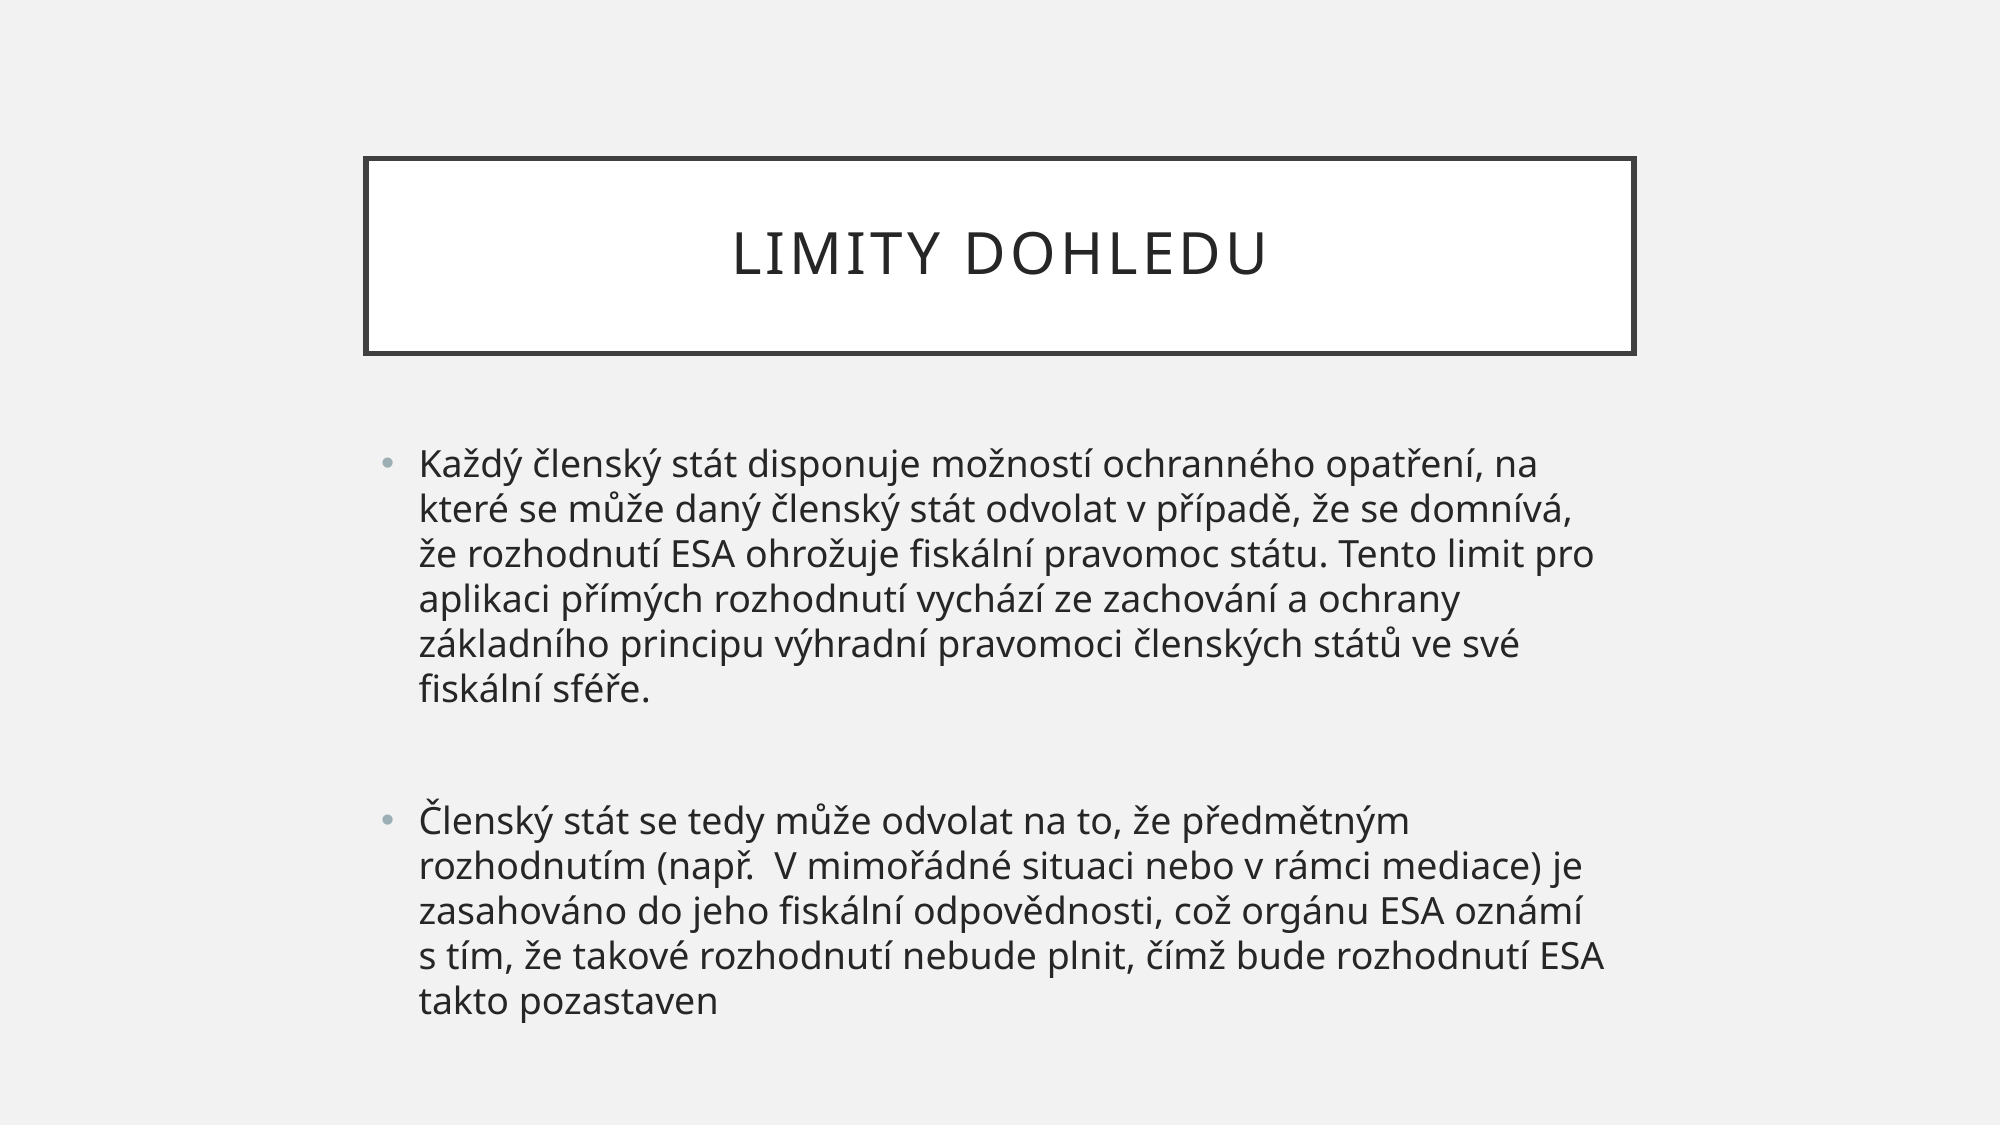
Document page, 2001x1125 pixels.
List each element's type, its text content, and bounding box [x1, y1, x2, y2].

list Každý členský stát disponuje možností ochranného opatření, na které se může daný členský stát odvolat v případě, že se domnívá, že rozhodnutí ESA ohrožuje fiskální pravomoc státu. Tento limit pro aplikaci přímých rozhodnutí vychází ze zachování a ochrany základního principu výhradní pravomoci členských států ve své fiskální sféře. Členský stát se tedy může odvolat na to, že předmětným rozhodnutím (např. V mimořádné situaci nebo v rámci mediace) je zasahováno do jeho fiskální odpovědnosti, což orgánu ESA oznámí s tím, že takové rozhodnutí nebude plnit, čímž bude rozhodnutí ESA takto pozastaven [366, 432, 1634, 942]
title Limity dohledu [363, 156, 1637, 356]
